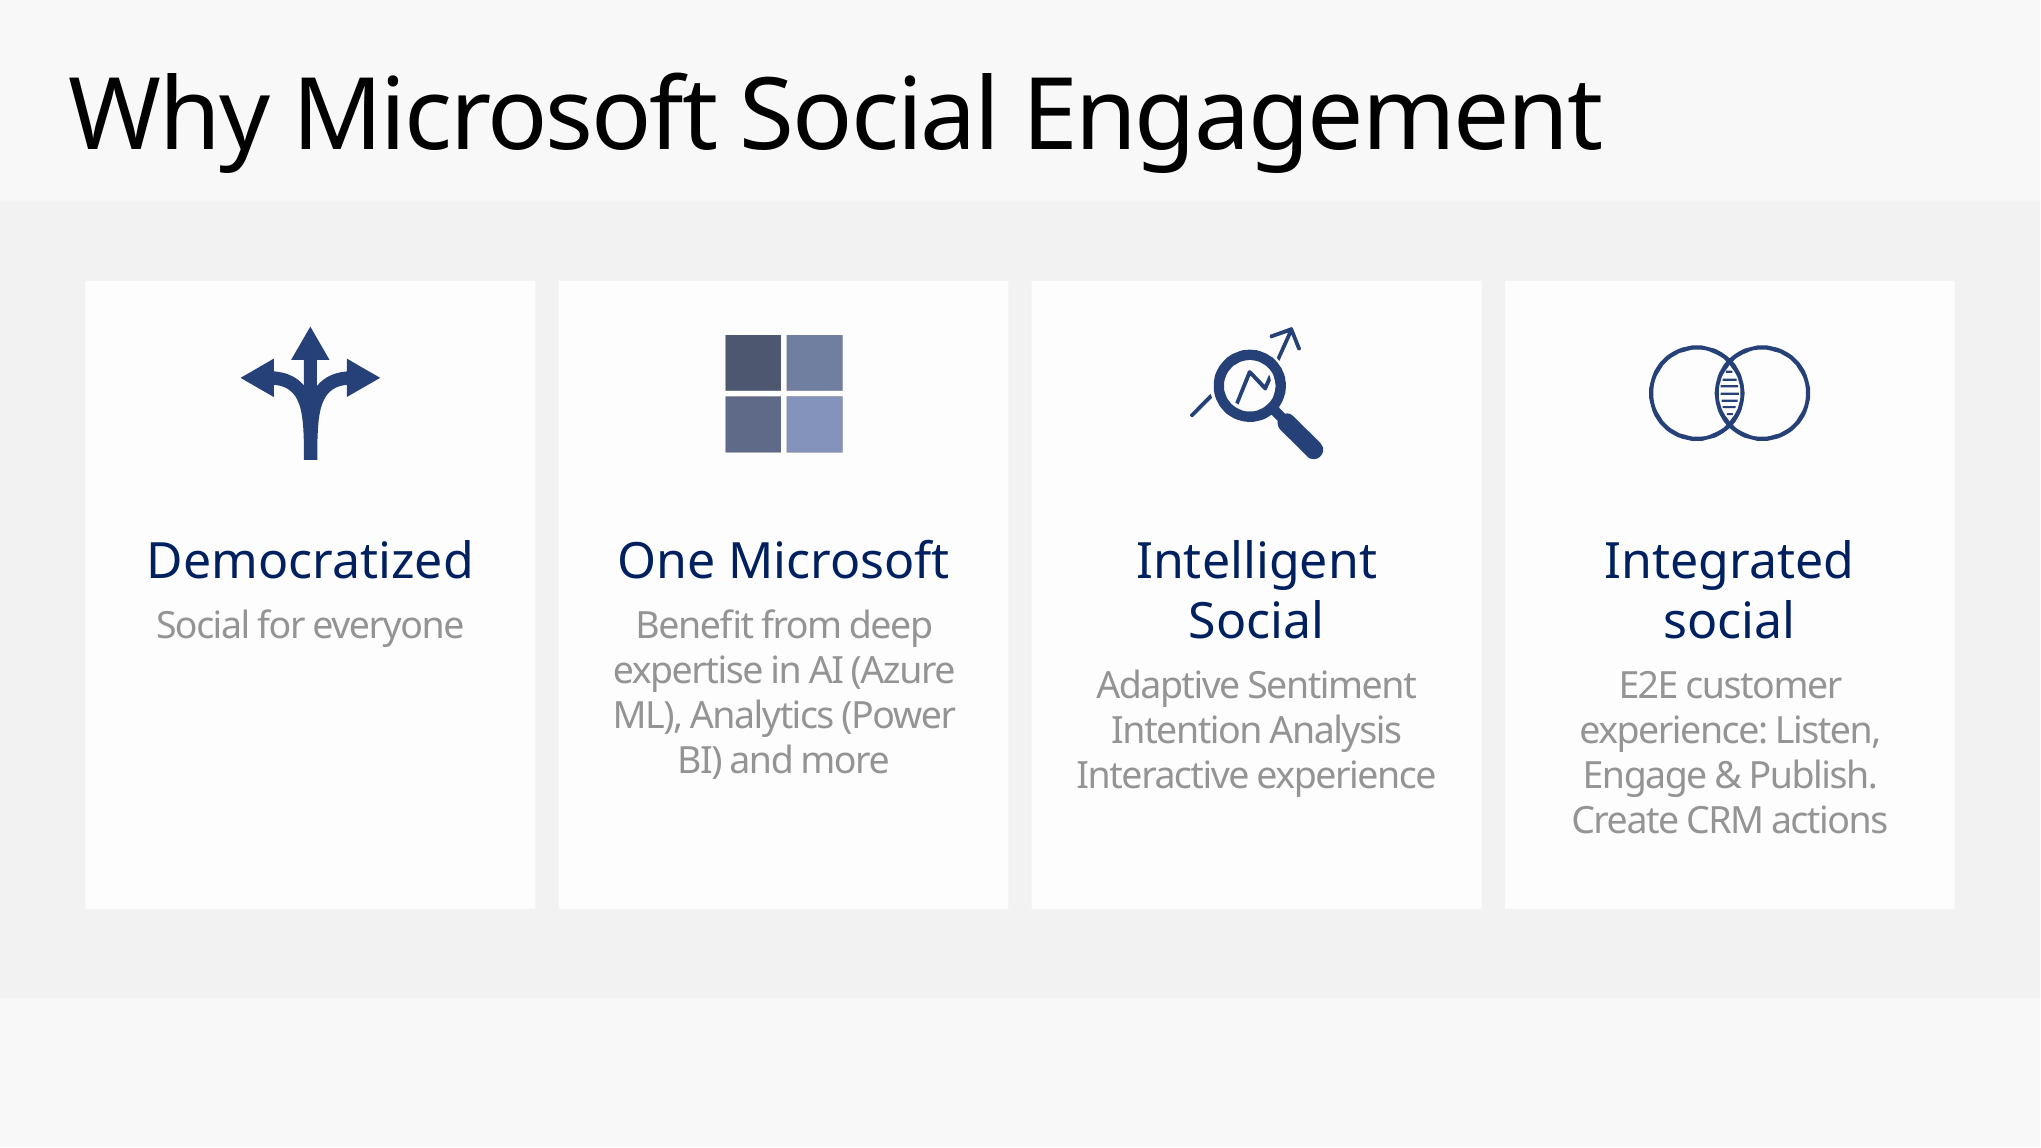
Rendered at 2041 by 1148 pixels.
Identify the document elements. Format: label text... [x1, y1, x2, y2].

title Why Microsoft Social Engagement [45, 48, 1996, 199]
text_box [0, 200, 2041, 999]
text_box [85, 280, 1955, 909]
